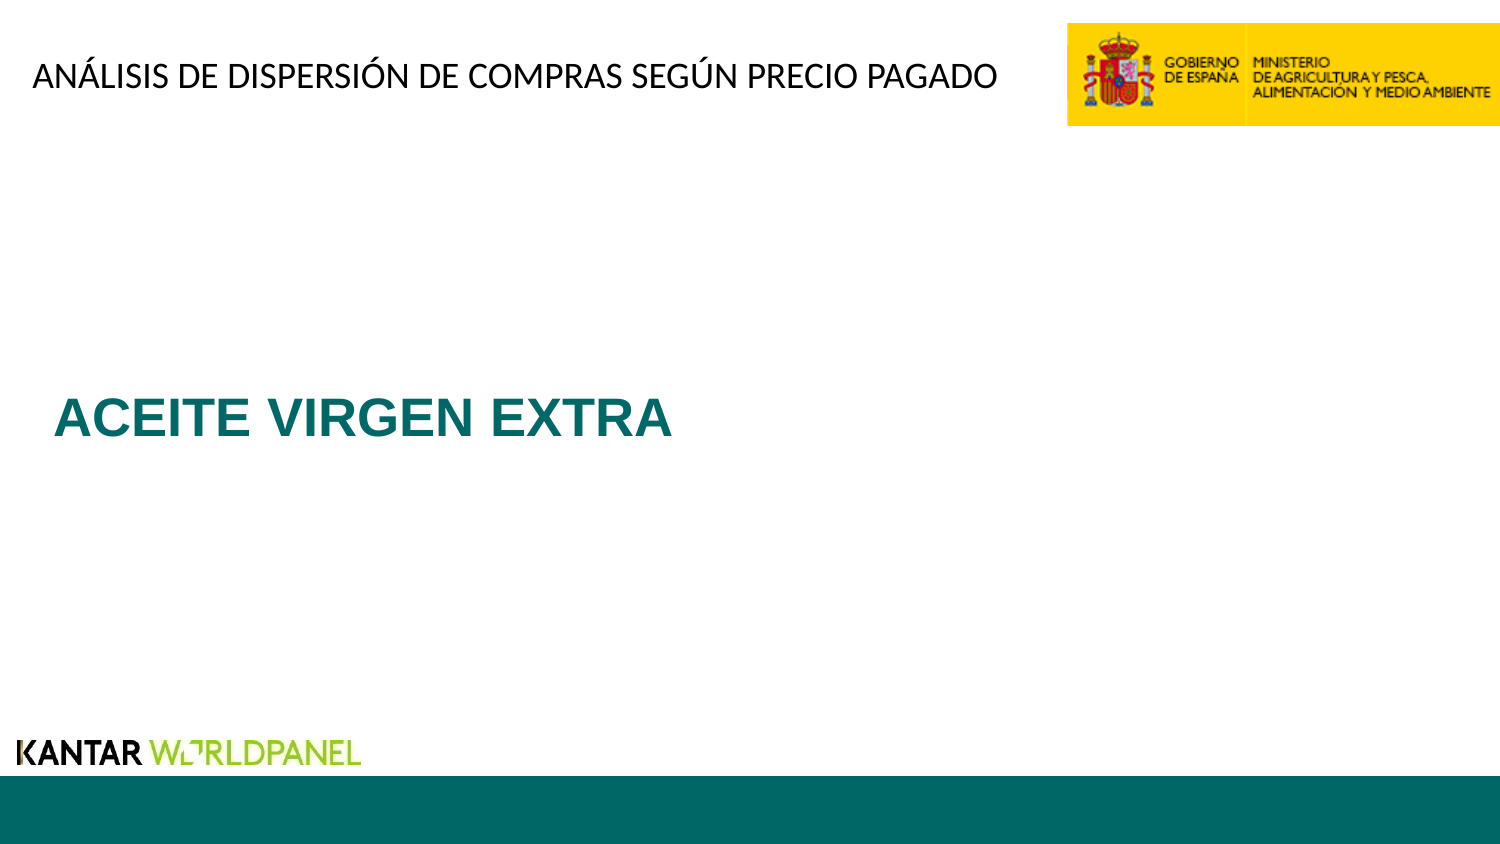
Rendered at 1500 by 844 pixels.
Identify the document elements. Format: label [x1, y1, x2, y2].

text_box [53, 280, 1328, 522]
picture [1066, 22, 1500, 126]
picture [17, 740, 362, 765]
text_box [17, 43, 1046, 104]
